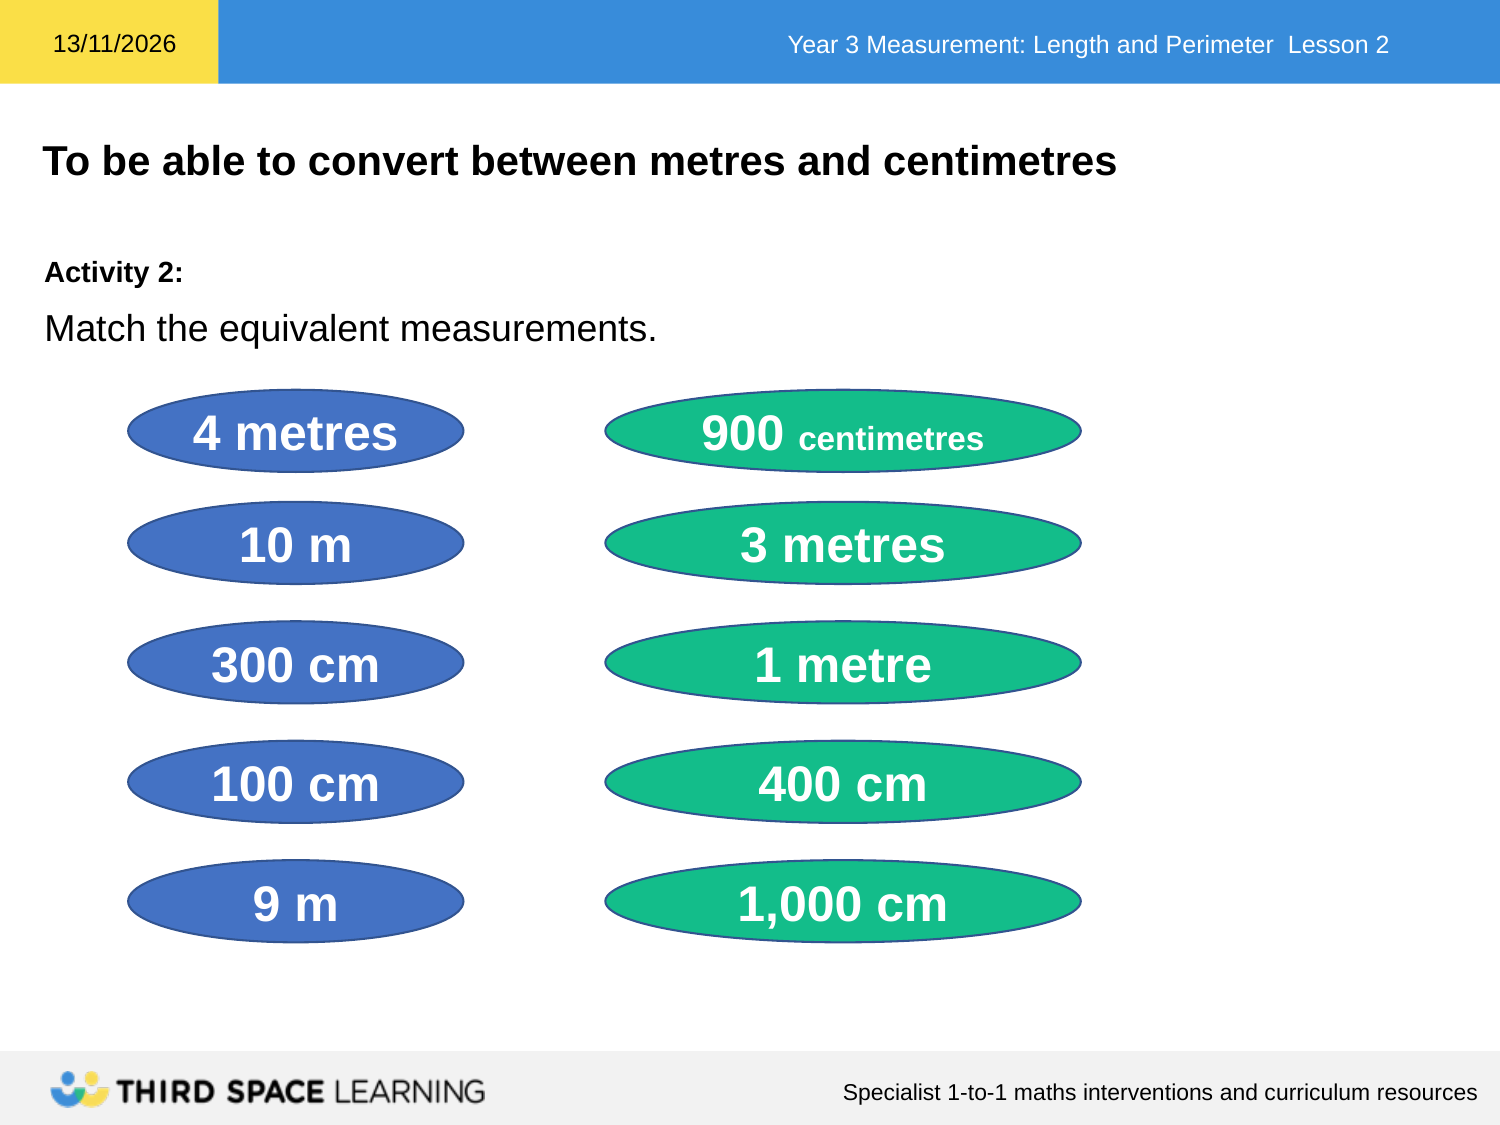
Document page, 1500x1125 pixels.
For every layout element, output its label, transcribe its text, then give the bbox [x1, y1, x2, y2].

text_box 4 metres [127, 388, 465, 474]
text_box 300 cm [127, 620, 465, 705]
text_box Activity 2: [29, 246, 200, 296]
text_box 3 metres [604, 500, 1082, 586]
text_box 100 cm [127, 739, 465, 824]
text_box 9 m [127, 859, 465, 944]
text_box 400 cm [604, 739, 1082, 824]
text_box 1 metre [604, 620, 1082, 705]
picture [50, 1071, 485, 1108]
text_box 10 m [127, 500, 465, 586]
text_box 900 centimetres [604, 388, 1082, 474]
text_box 1,000 cm [604, 859, 1082, 944]
text_box Match the equivalent measurements. [29, 296, 1471, 402]
